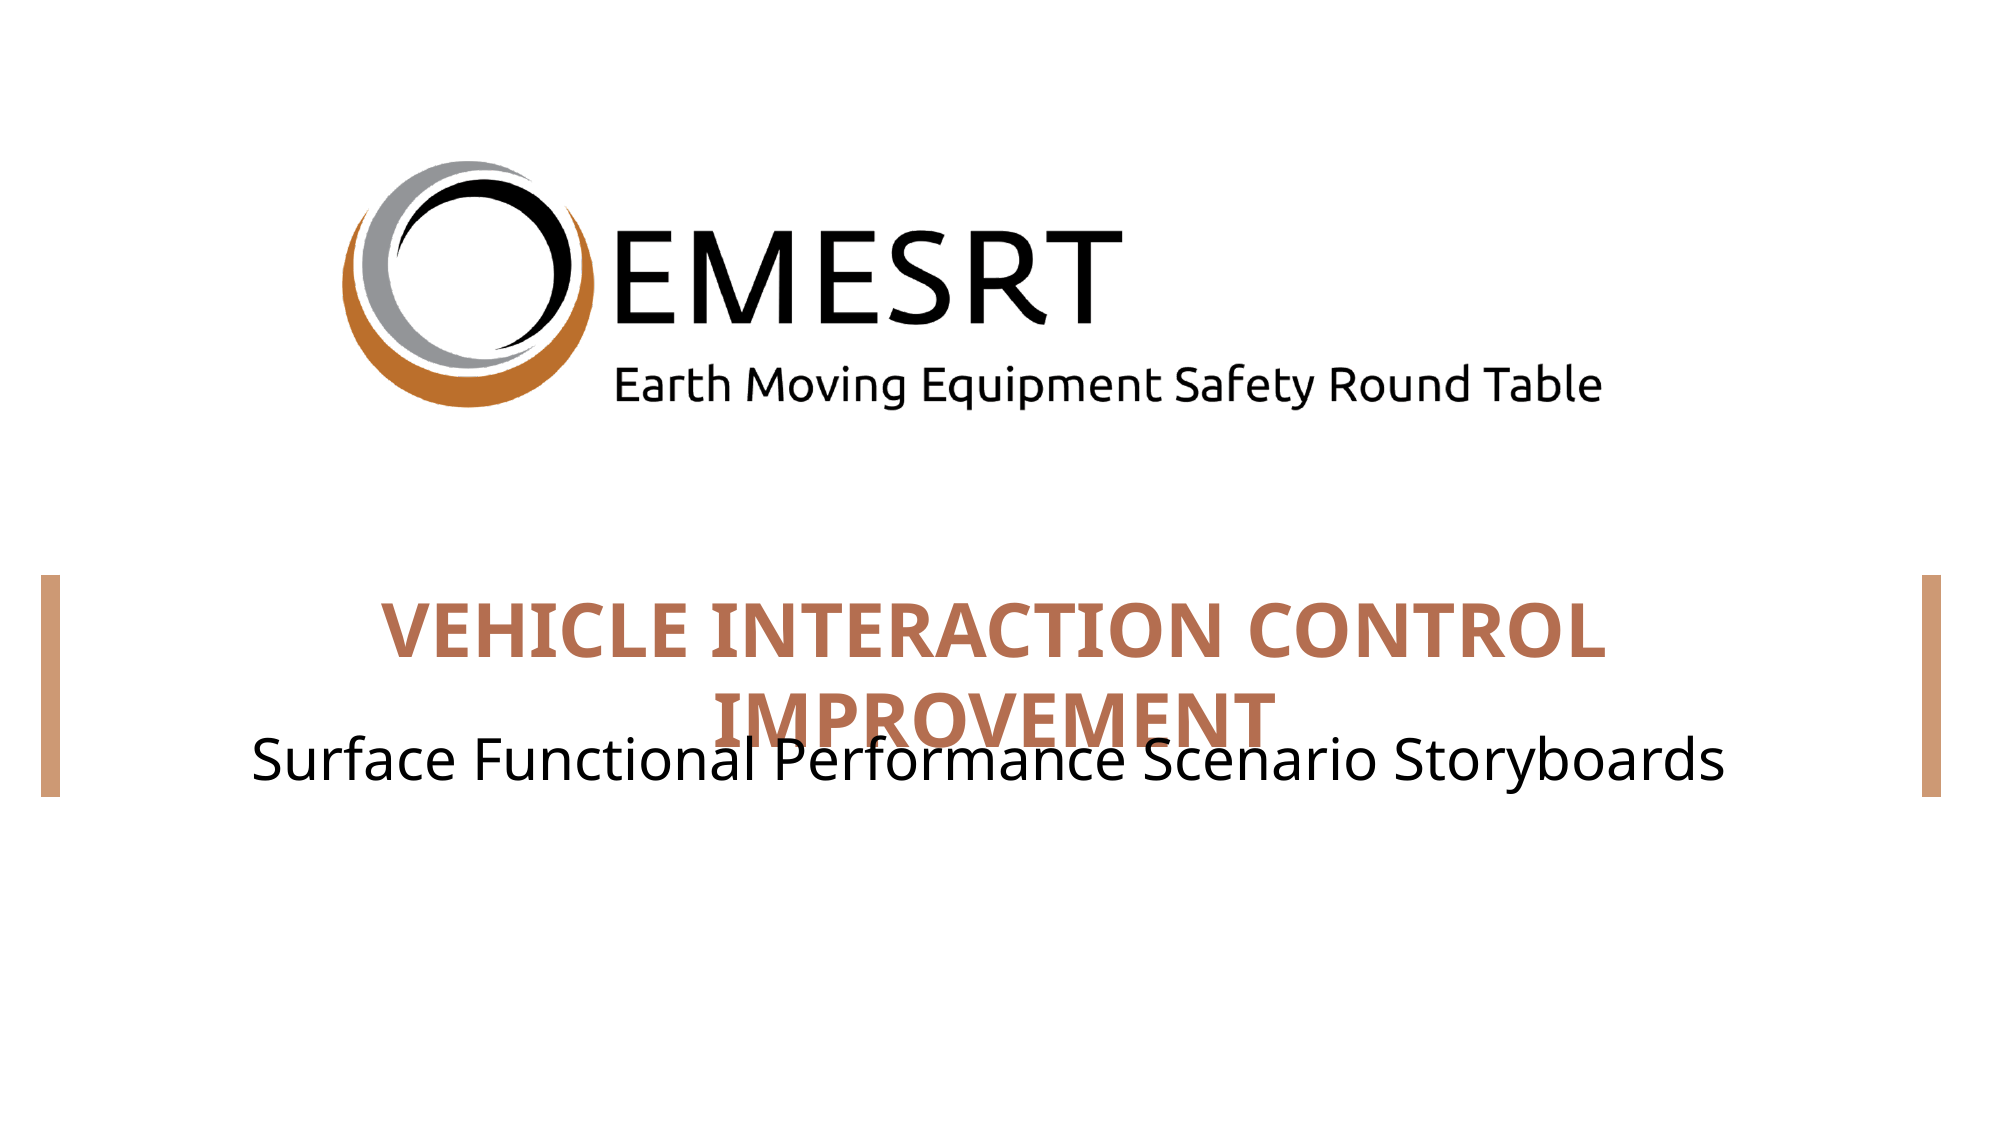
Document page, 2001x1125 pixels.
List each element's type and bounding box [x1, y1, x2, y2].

picture [330, 155, 1606, 413]
text_box [50, 574, 1932, 801]
